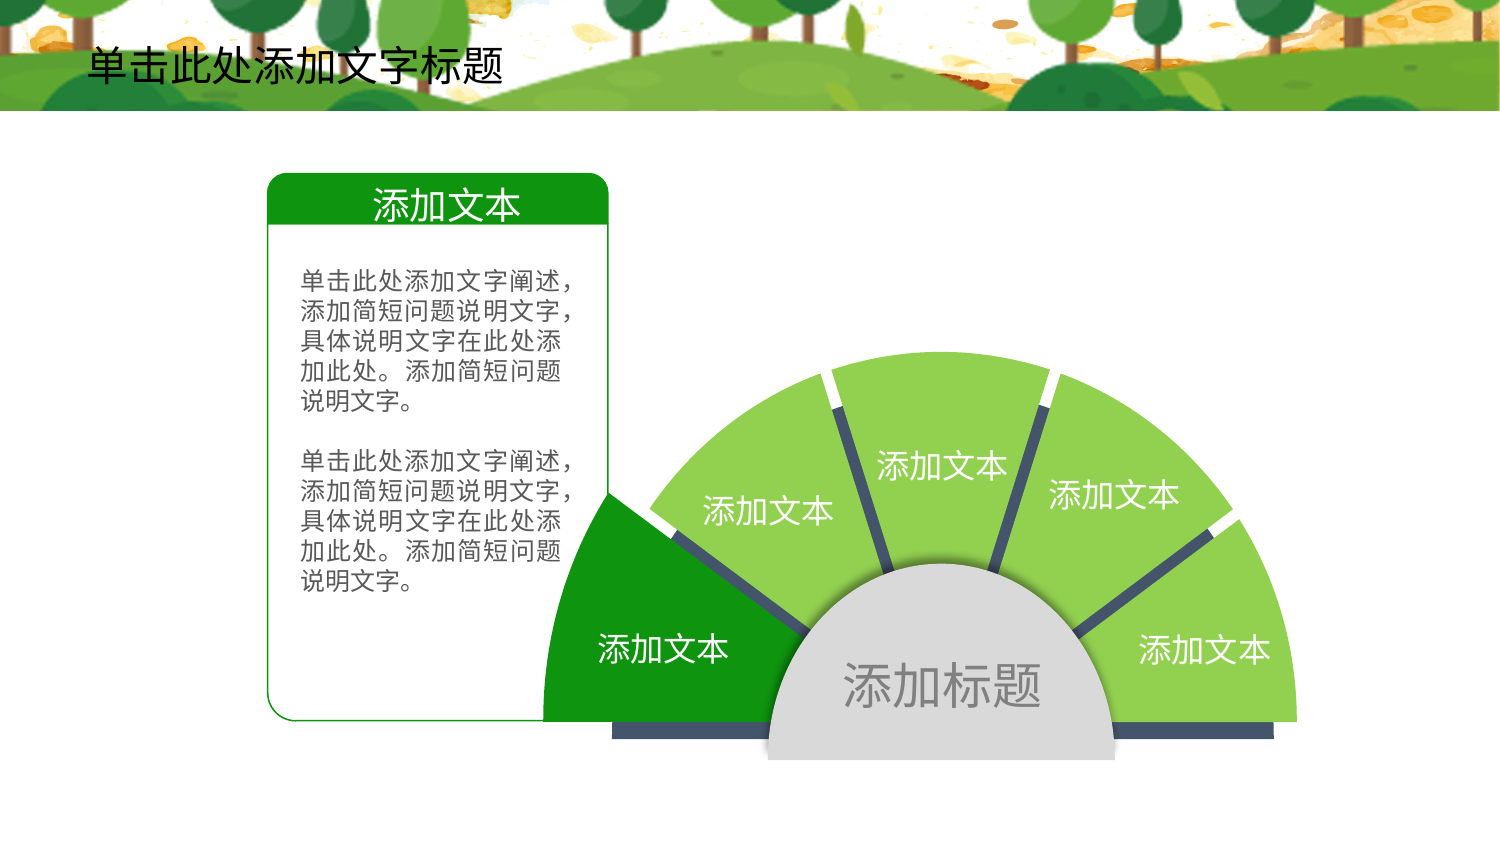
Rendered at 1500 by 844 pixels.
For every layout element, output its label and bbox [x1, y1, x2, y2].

text_box [649, 373, 831, 718]
text_box [767, 563, 1115, 761]
text_box [543, 492, 767, 722]
text_box [611, 722, 763, 740]
text_box [267, 173, 608, 721]
picture [0, 0, 1500, 111]
text_box [831, 351, 1050, 563]
text_box [968, 519, 1297, 723]
text_box [952, 373, 1233, 563]
text_box [1118, 723, 1274, 740]
